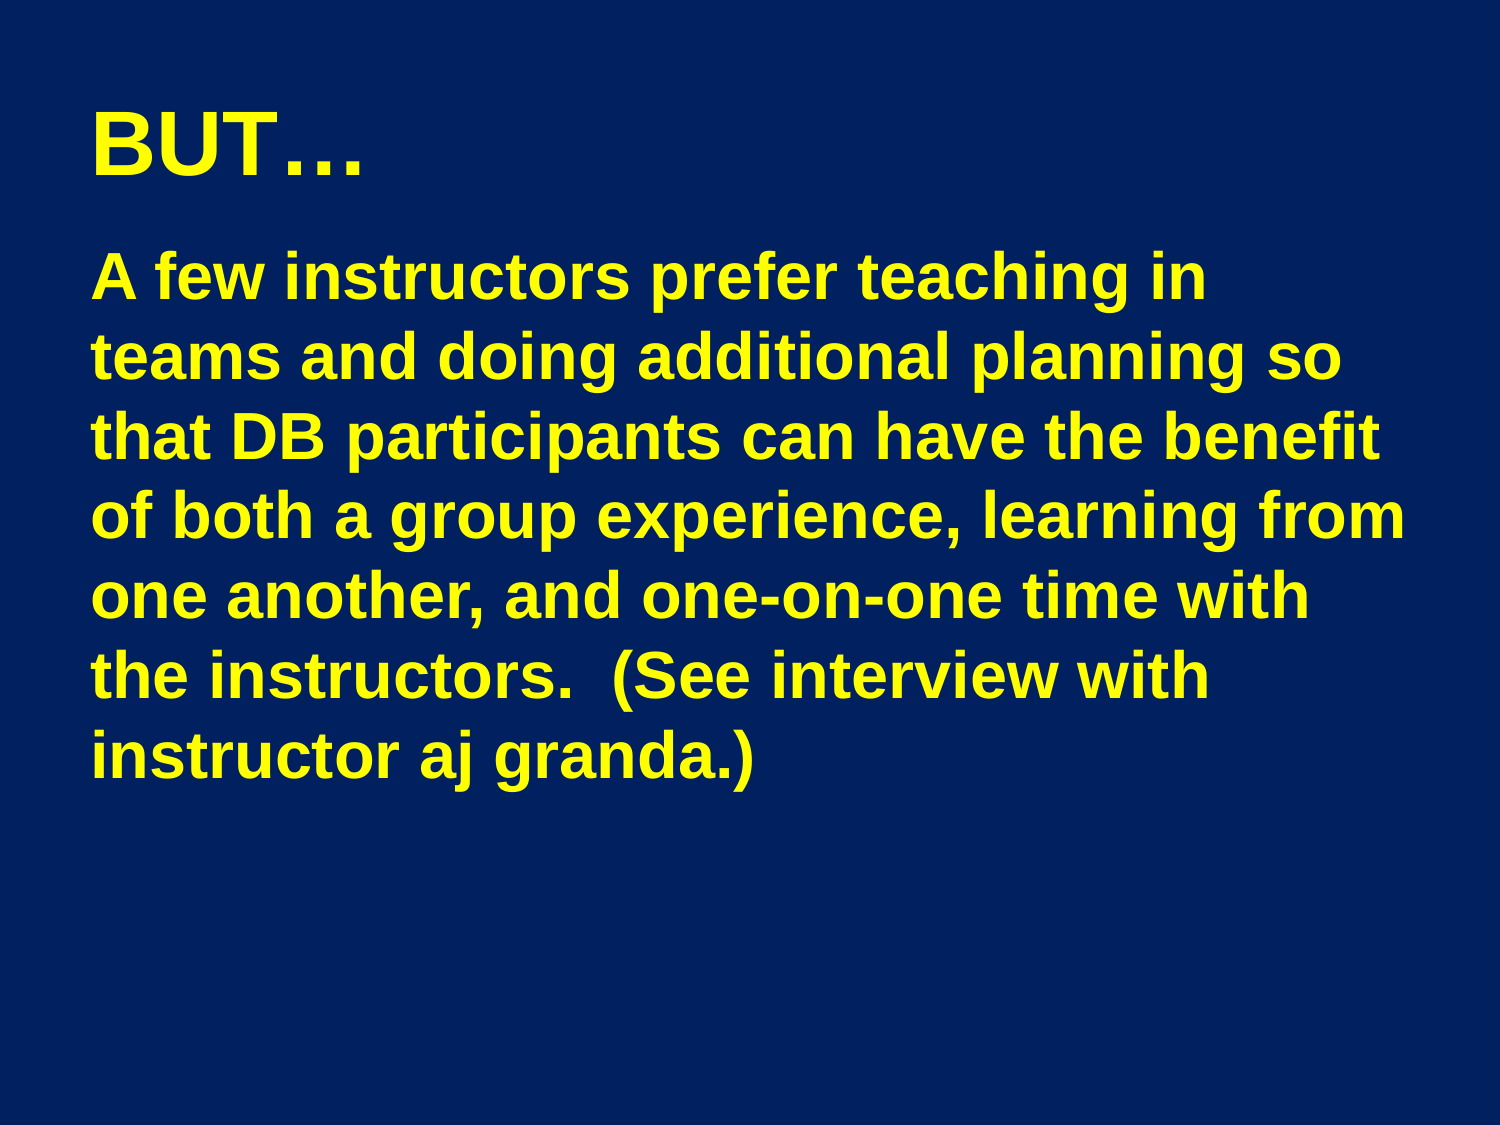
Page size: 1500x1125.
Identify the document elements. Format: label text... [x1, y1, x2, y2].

title BUT… [75, 45, 1425, 224]
list A few instructors prefer teaching in teams and doing additional planning so that DB participants can have the benefit of both a group experience, learning from one another, and one-on-one time with the instructors. (See interview with instructor aj granda.) [75, 224, 1425, 968]
